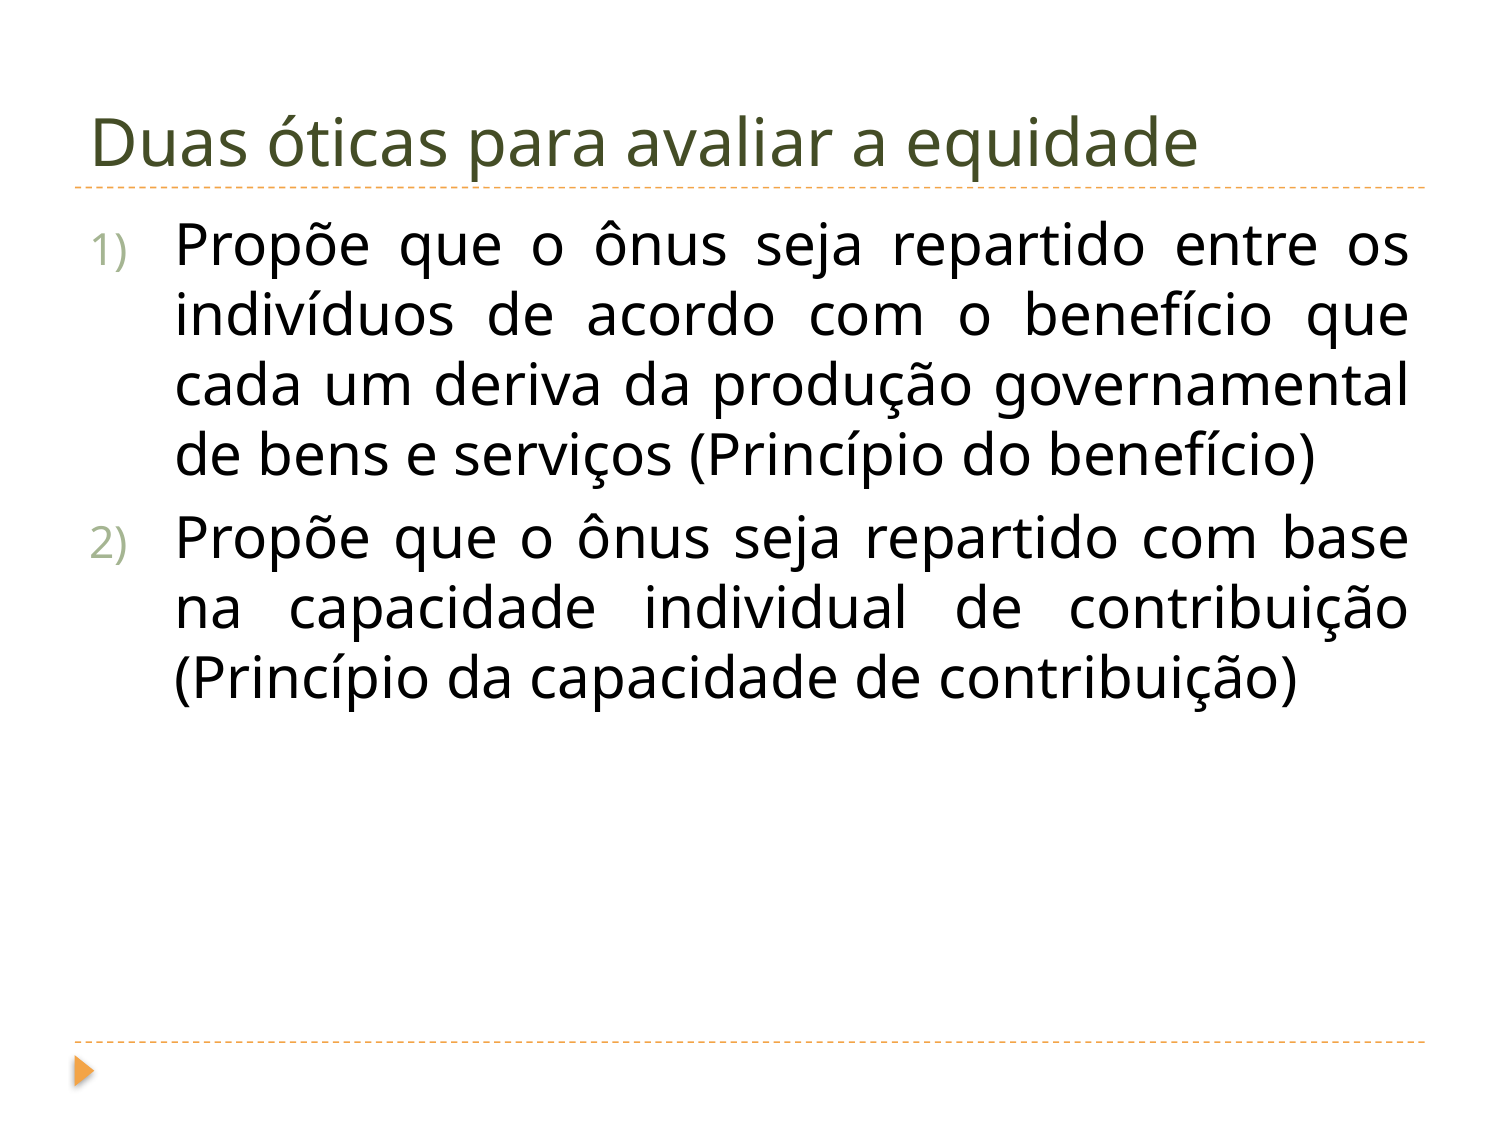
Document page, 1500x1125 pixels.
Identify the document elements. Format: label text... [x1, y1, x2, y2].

title Duas óticas para avaliar a equidade [75, 24, 1425, 188]
list Propõe que o ônus seja repartido entre os indivíduos de acordo com o benefício que cada um deriva da produção governamental de bens e serviços (Princípio do benefício) Propõe que o ônus seja repartido com base na capacidade individual de contribuição (Princípio da capacidade de contribuição) [75, 200, 1425, 1010]
